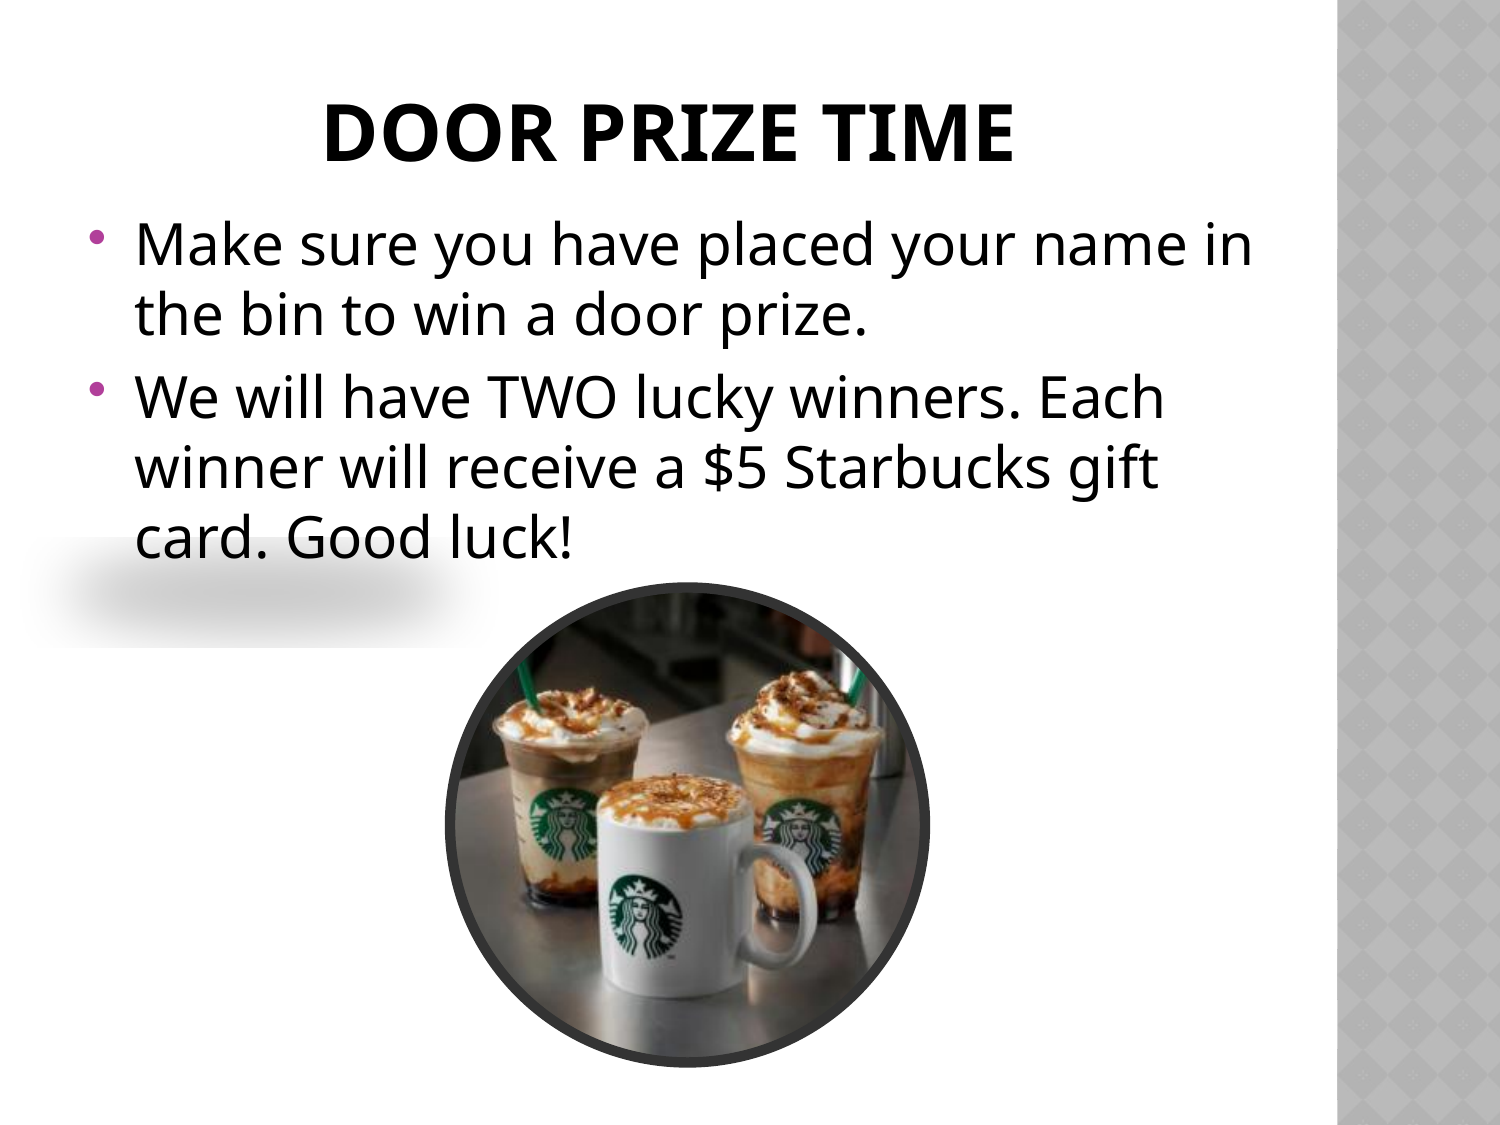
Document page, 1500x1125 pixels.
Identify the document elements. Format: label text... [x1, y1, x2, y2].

picture [449, 587, 926, 1063]
title Door prize time [75, 50, 1263, 178]
list Make sure you have placed your name in the bin to win a door prize. We will have TWO lucky winners. Each winner will receive a $5 Starbucks gift card. Good luck! [75, 200, 1275, 943]
